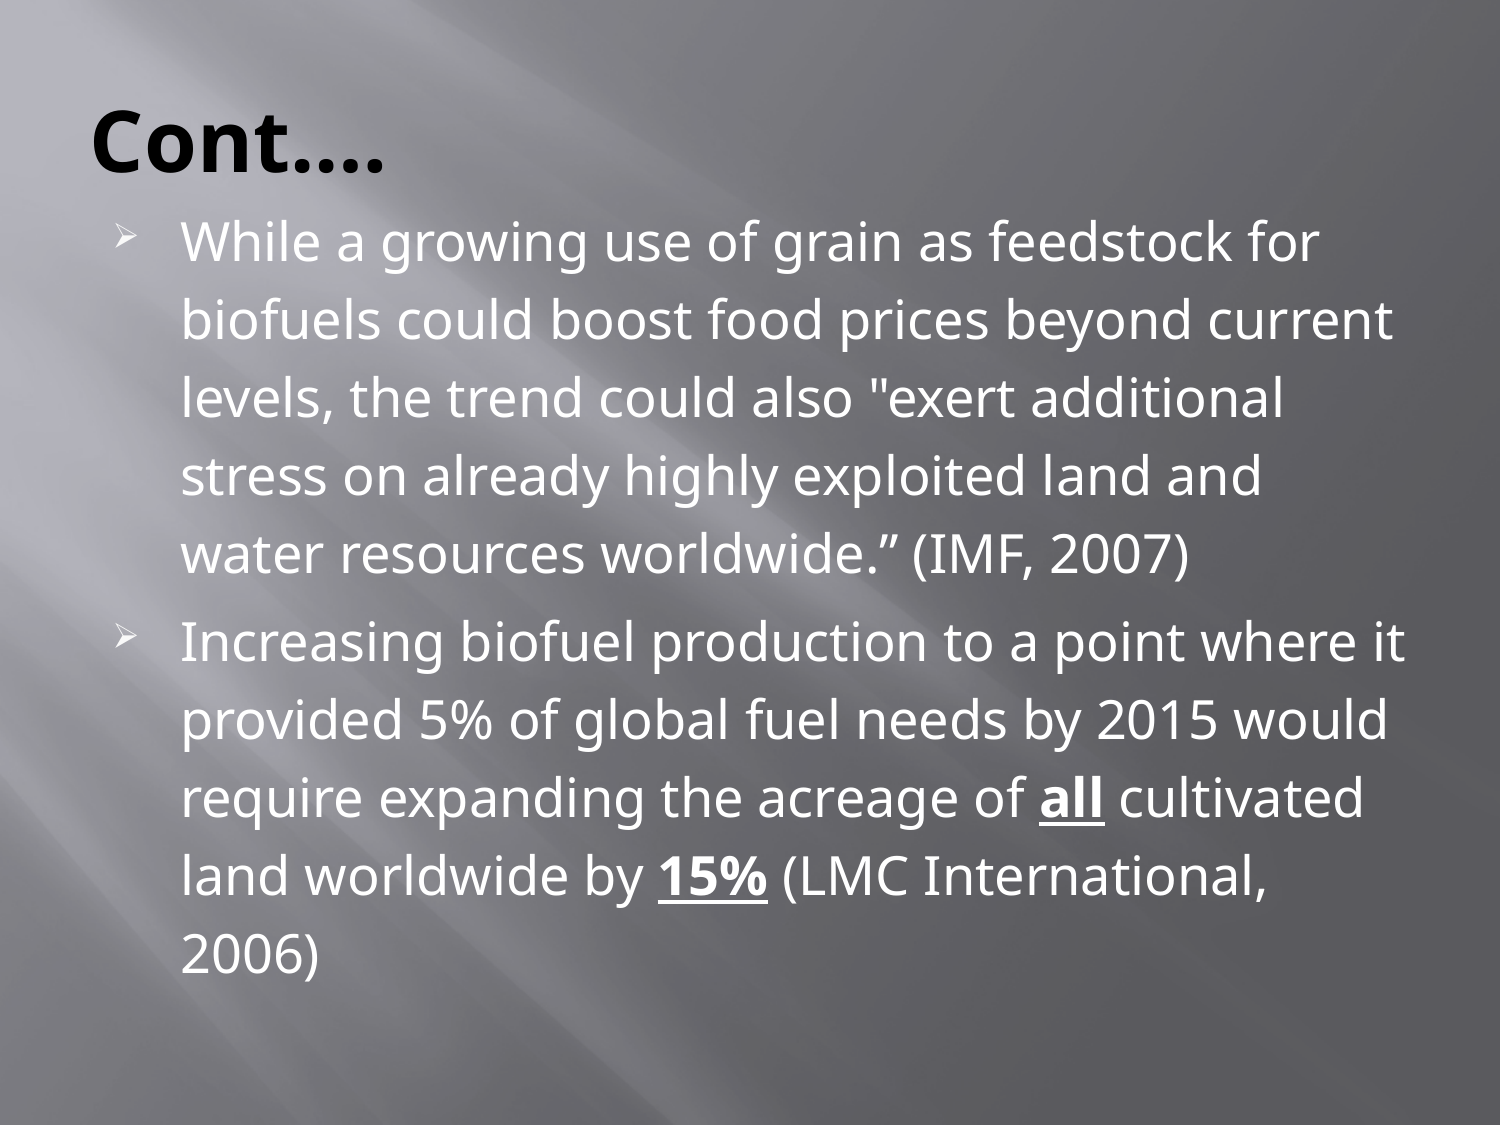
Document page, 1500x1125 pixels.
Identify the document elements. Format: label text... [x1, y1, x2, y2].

list While a growing use of grain as feedstock for biofuels could boost food prices beyond current levels, the trend could also "exert additional stress on already highly exploited land and water resources worldwide.” (IMF, 2007) Increasing biofuel production to a point where it provided 5% of global fuel needs by 2015 would require expanding the acreage of all cultivated land worldwide by 15% (LMC International, 2006) [75, 187, 1425, 1025]
title Cont.… [75, 45, 1425, 187]
